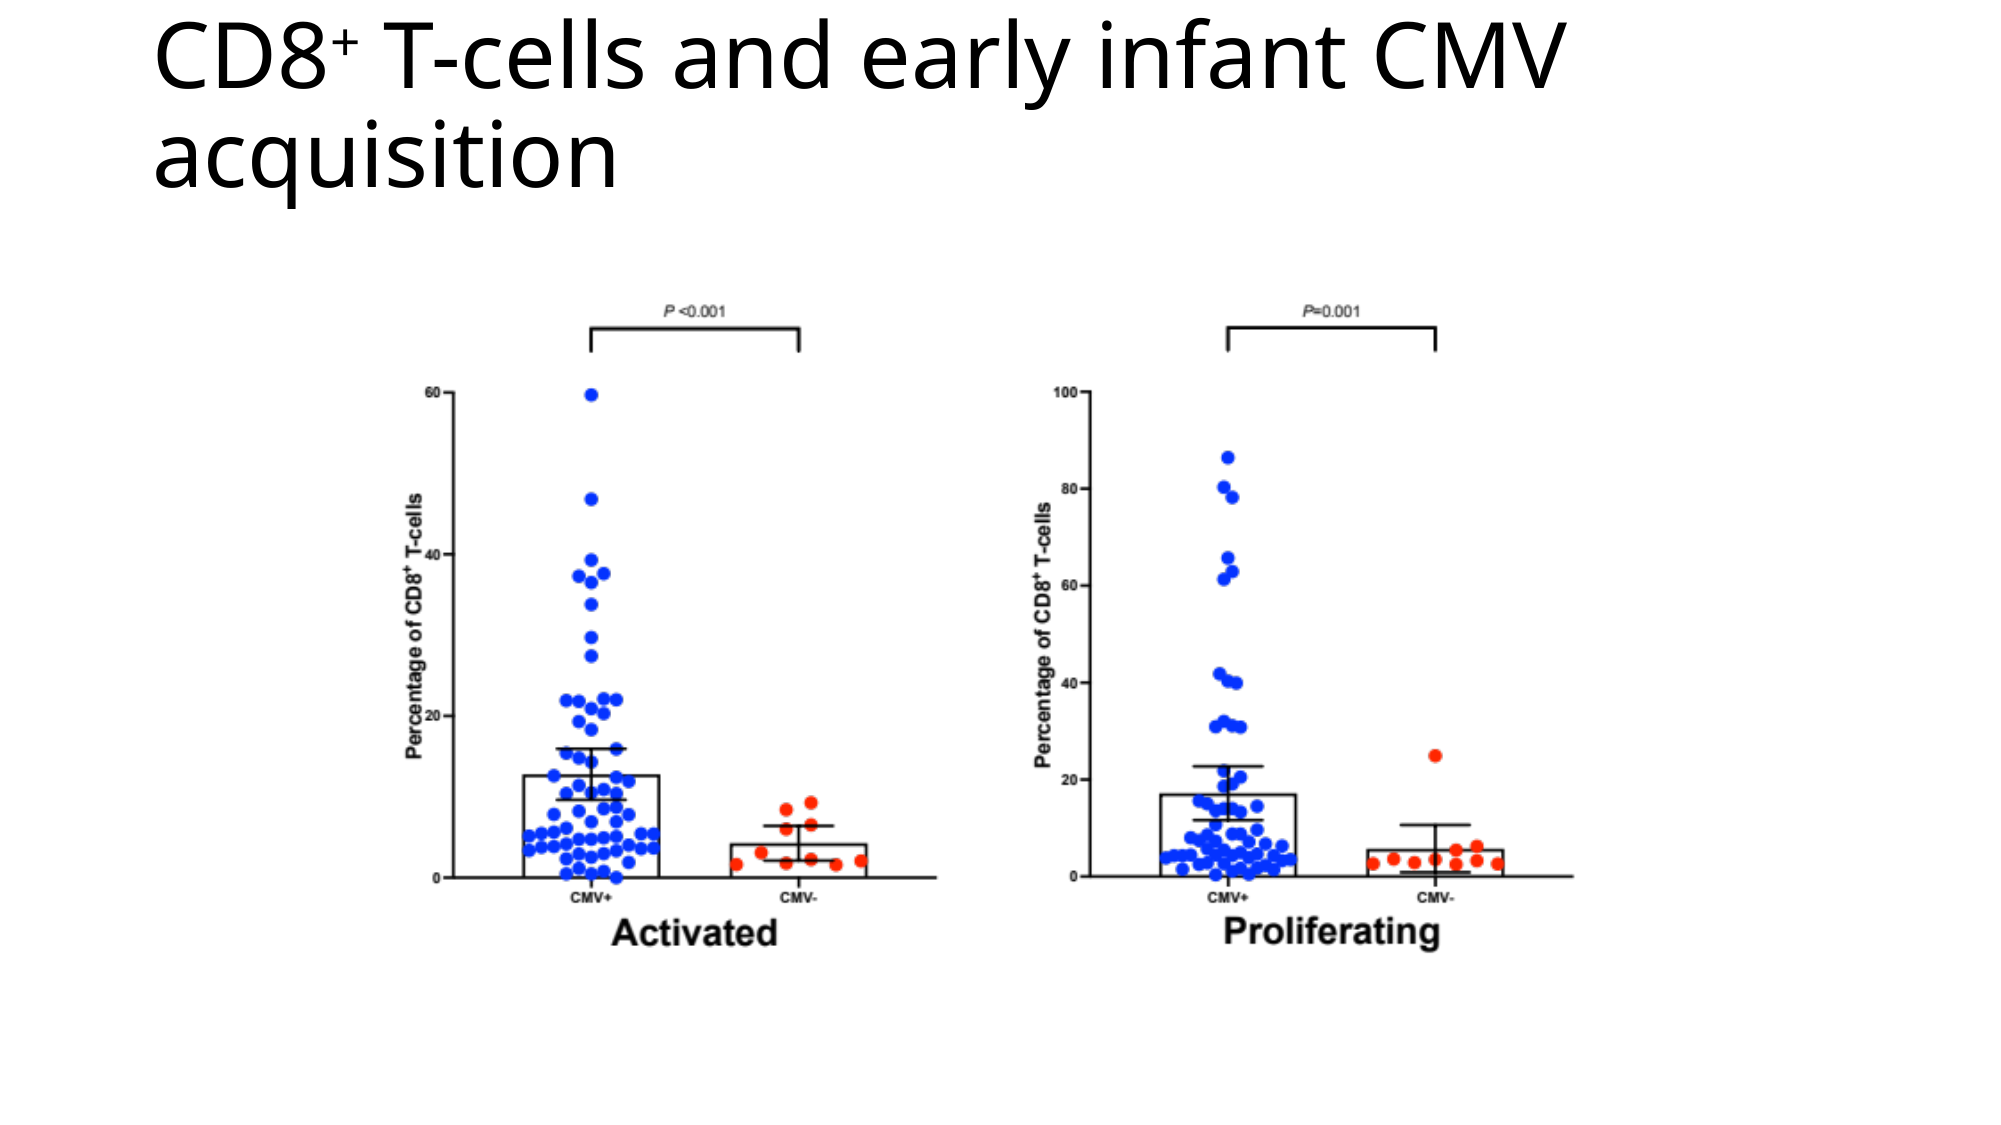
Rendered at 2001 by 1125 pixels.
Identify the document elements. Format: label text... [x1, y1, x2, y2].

picture [383, 287, 1617, 968]
title CD8+ T-cells and early infant CMV acquisition [137, 0, 1863, 218]
